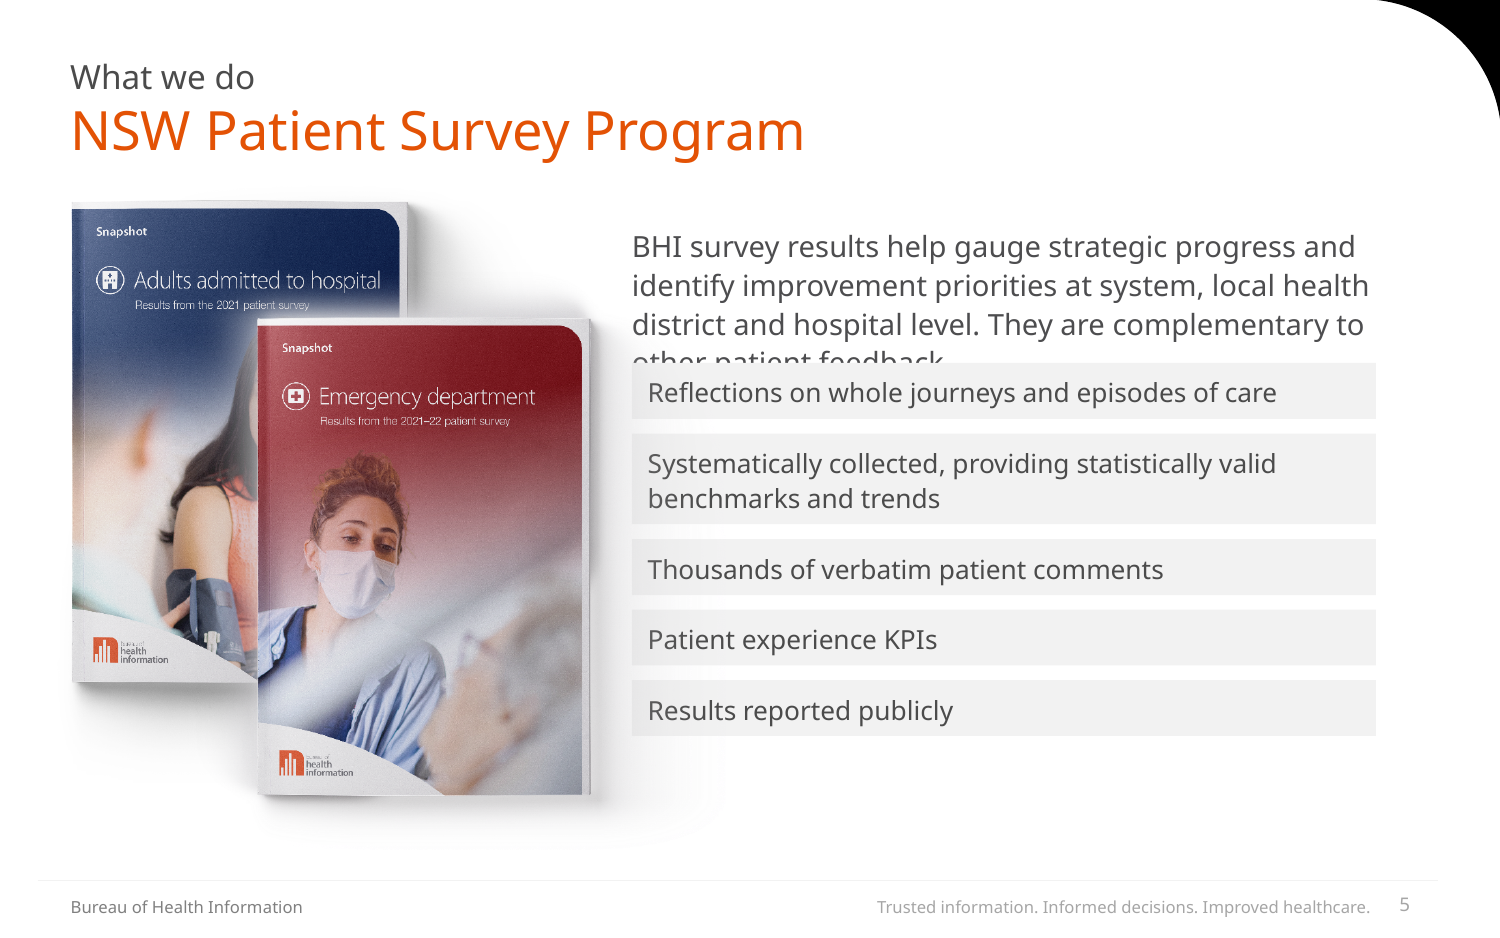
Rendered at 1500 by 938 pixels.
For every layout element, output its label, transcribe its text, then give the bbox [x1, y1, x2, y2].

text_box Results reported publicly [804, 678, 1378, 738]
text_box BHI survey results help gauge strategic progress and identify improvement priorities at system, local health district and hospital level. They are complementary to other patient feedback. [798, 225, 1430, 380]
text_box Thousands of verbatim patient comments [804, 537, 1378, 597]
text_box Systematically collected, providing statistically valid benchmarks and trends [804, 432, 1378, 526]
text_box Reflections on whole journeys and episodes of care [804, 361, 1378, 421]
text_box Patient experience KPIs [804, 608, 1378, 668]
picture [41, 182, 799, 886]
text_box What we do NSW Patient Survey Program [70, 56, 1430, 162]
